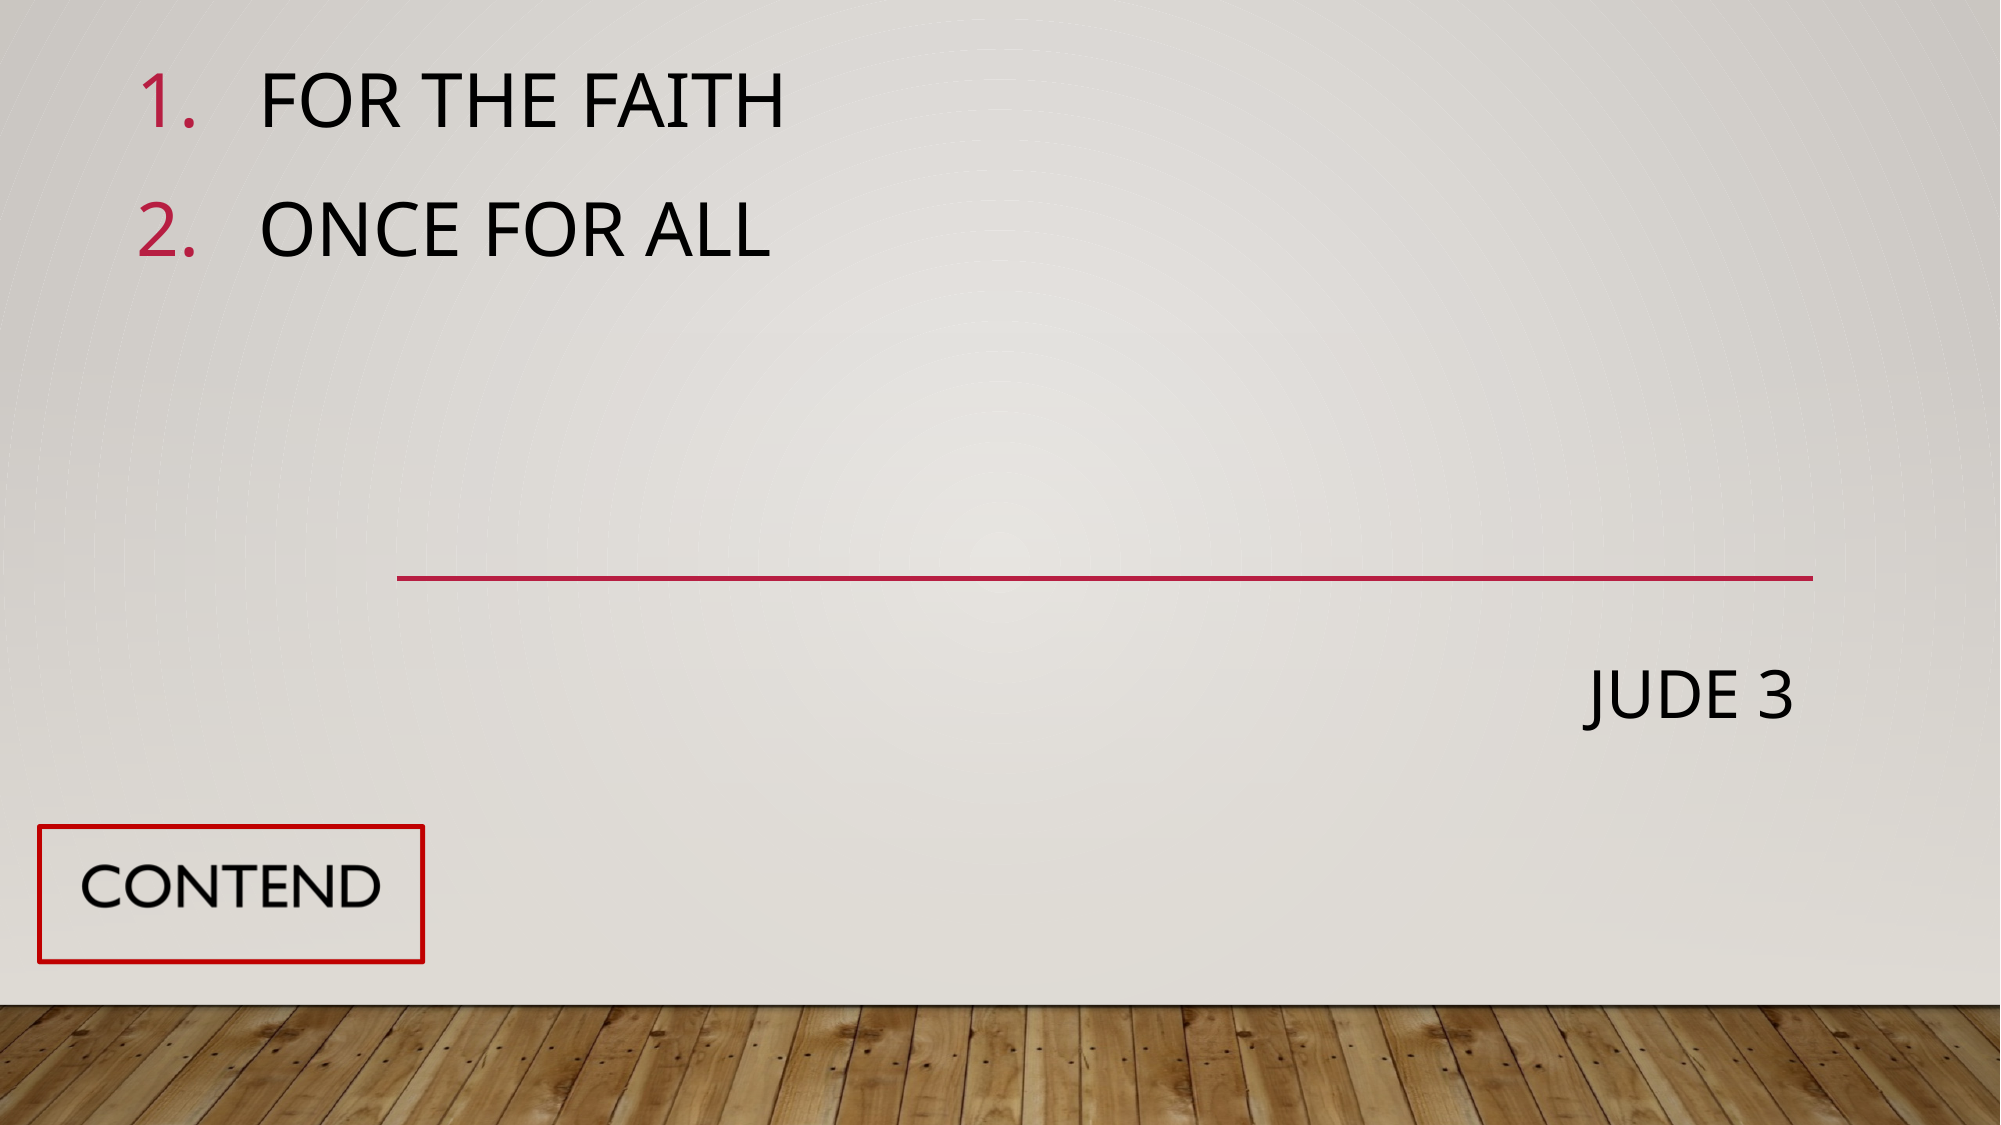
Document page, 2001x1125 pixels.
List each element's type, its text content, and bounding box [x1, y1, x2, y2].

text_box Jude 3 [394, 621, 1812, 782]
picture [0, 1005, 2000, 1125]
subtitle FOR the faith Once for all [121, 19, 1948, 563]
picture [36, 823, 426, 966]
